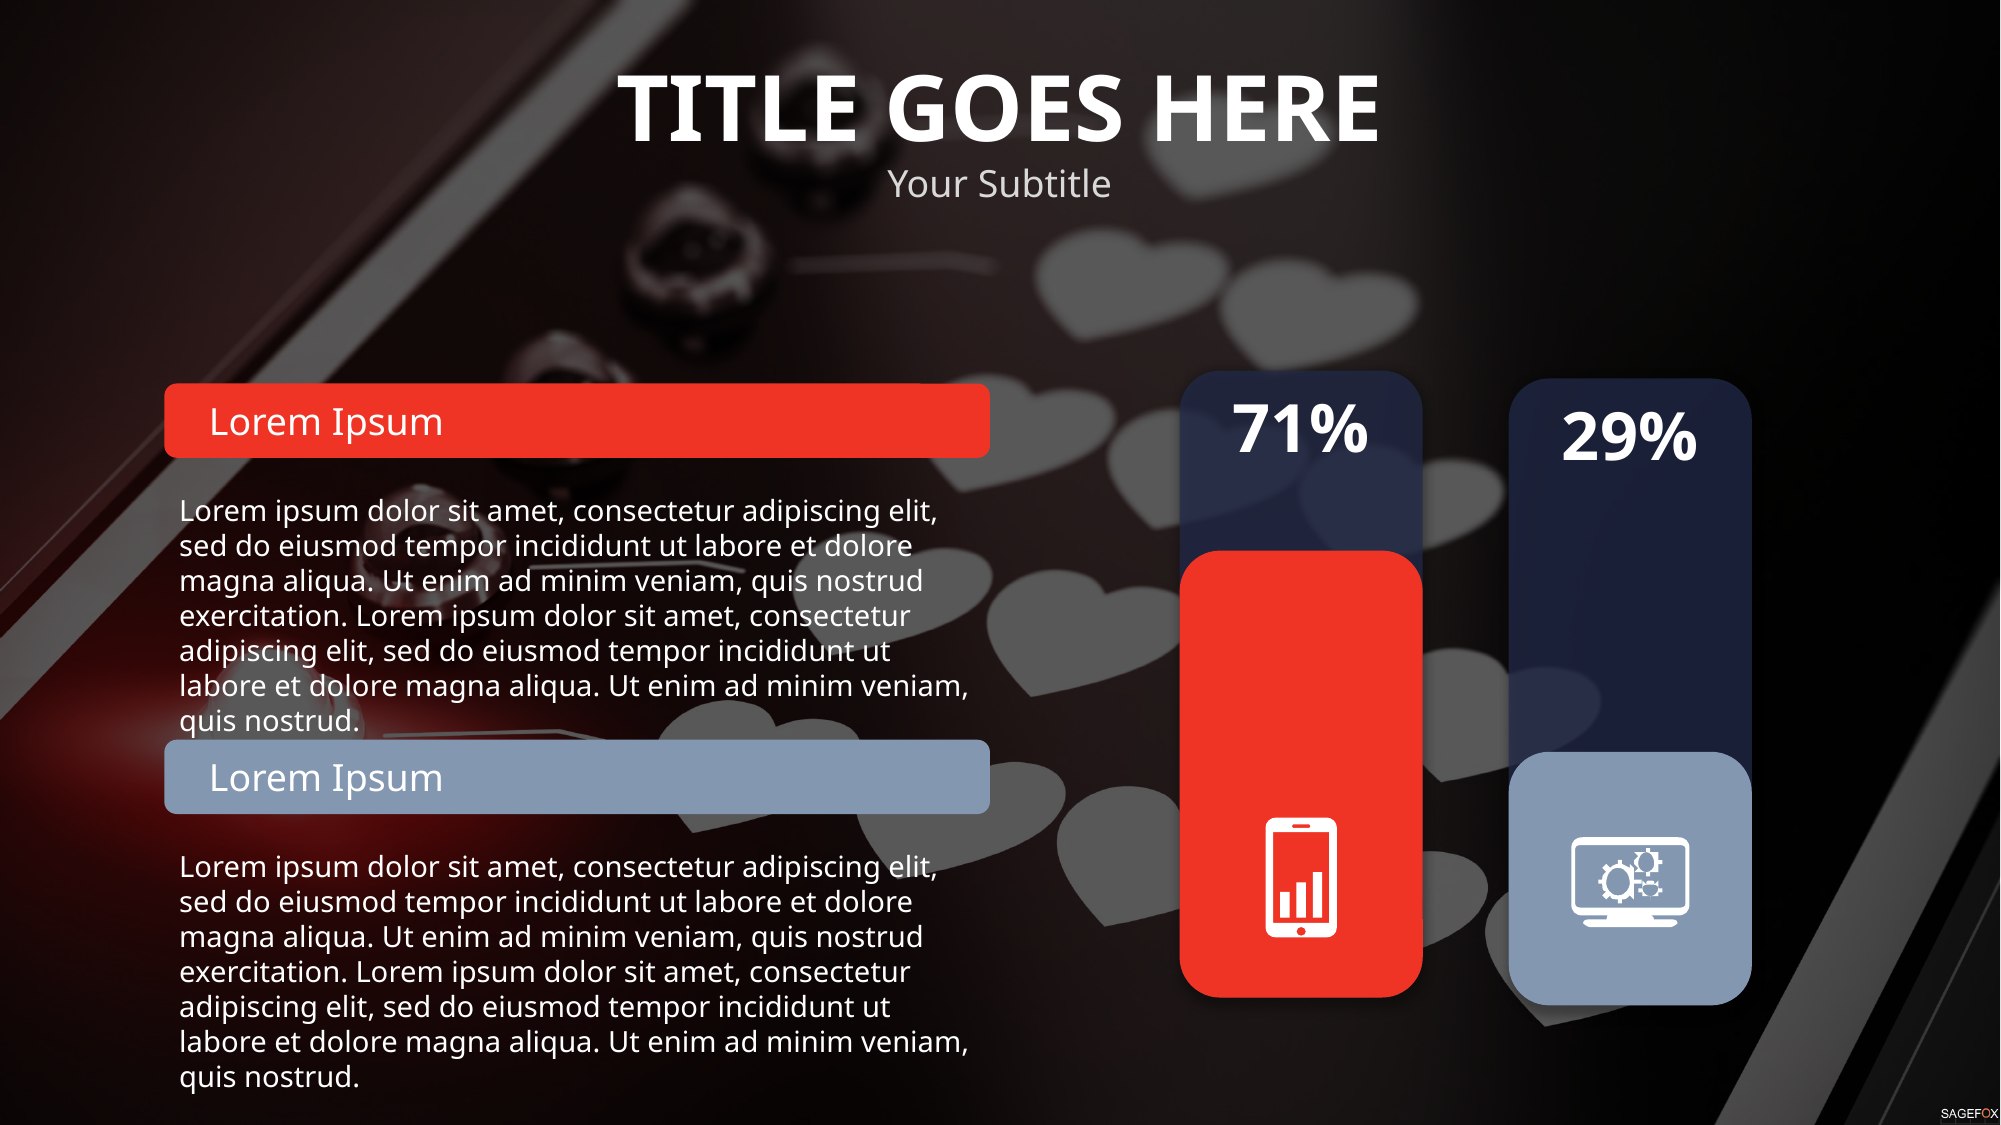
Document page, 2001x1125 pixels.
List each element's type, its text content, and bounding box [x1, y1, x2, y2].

text_box 71% [1179, 378, 1423, 474]
text_box 29% [1508, 386, 1752, 481]
text_box [1523, 377, 1737, 386]
text_box TITLE GOES HERE Your Subtitle [548, 42, 1452, 212]
text_box Lorem ipsum dolor sit amet, consectetur adipiscing elit, sed do eiusmod tempor incididunt ut labore et dolore magna aliqua. Ut enim ad minim veniam, quis nostrud exercitation. Lorem ipsum dolor sit amet, consectetur adipiscing elit, sed do eiusmod tempor incididunt ut labore et dolore magna aliqua. Ut enim ad minim veniam, quis nostrud. [164, 841, 990, 1101]
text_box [164, 739, 990, 814]
picture [0, 0, 2001, 1125]
text_box [1178, 549, 1424, 999]
text_box Lorem ipsum dolor sit amet, consectetur adipiscing elit, sed do eiusmod tempor incididunt ut labore et dolore magna aliqua. Ut enim ad minim veniam, quis nostrud exercitation. Lorem ipsum dolor sit amet, consectetur adipiscing elit, sed do eiusmod tempor incididunt ut labore et dolore magna aliqua. Ut enim ad minim veniam, quis nostrud. [164, 485, 990, 739]
text_box [1194, 369, 1408, 378]
text_box [1178, 403, 1424, 585]
text_box [1507, 750, 1753, 1007]
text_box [164, 383, 990, 458]
text_box [1507, 411, 1753, 786]
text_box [1571, 837, 1690, 928]
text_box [1265, 817, 1337, 938]
